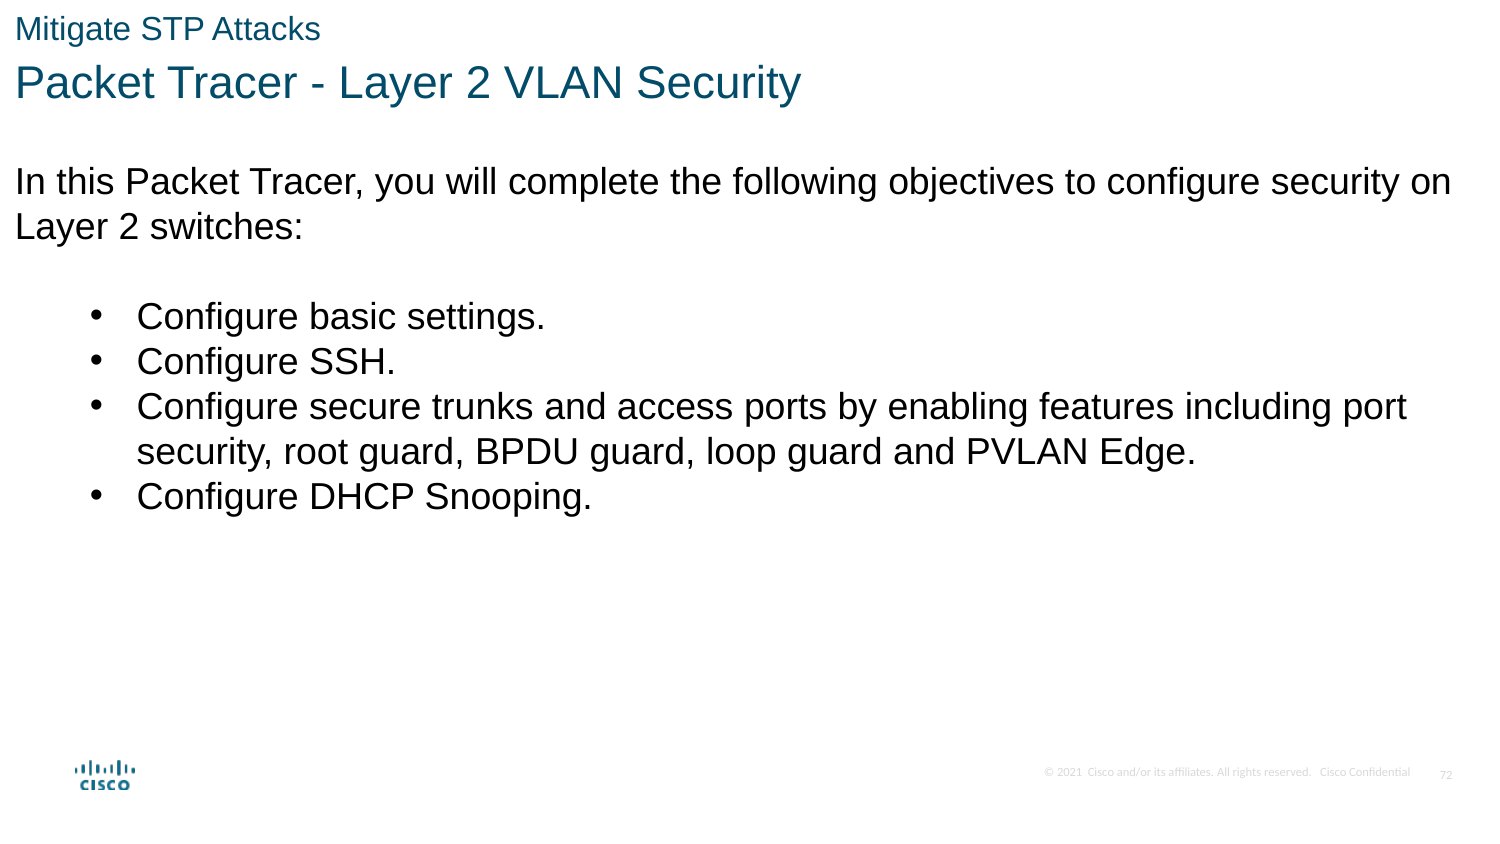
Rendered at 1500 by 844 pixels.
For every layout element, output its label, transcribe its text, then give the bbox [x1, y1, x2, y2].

text_box In this Packet Tracer, you will complete the following objectives to configure security on Layer 2 switches: Configure basic settings. Configure SSH. Configure secure trunks and access ports by enabling features including port security, root guard, BPDU guard, loop guard and PVLAN Edge. Configure DHCP Snooping. [0, 149, 1500, 572]
slide_number 72 [1425, 759, 1500, 797]
list Packet Tracer - Layer 2 VLAN Security [0, 45, 1500, 149]
picture [75, 759, 135, 790]
list Mitigate STP Attacks [0, 0, 1500, 45]
